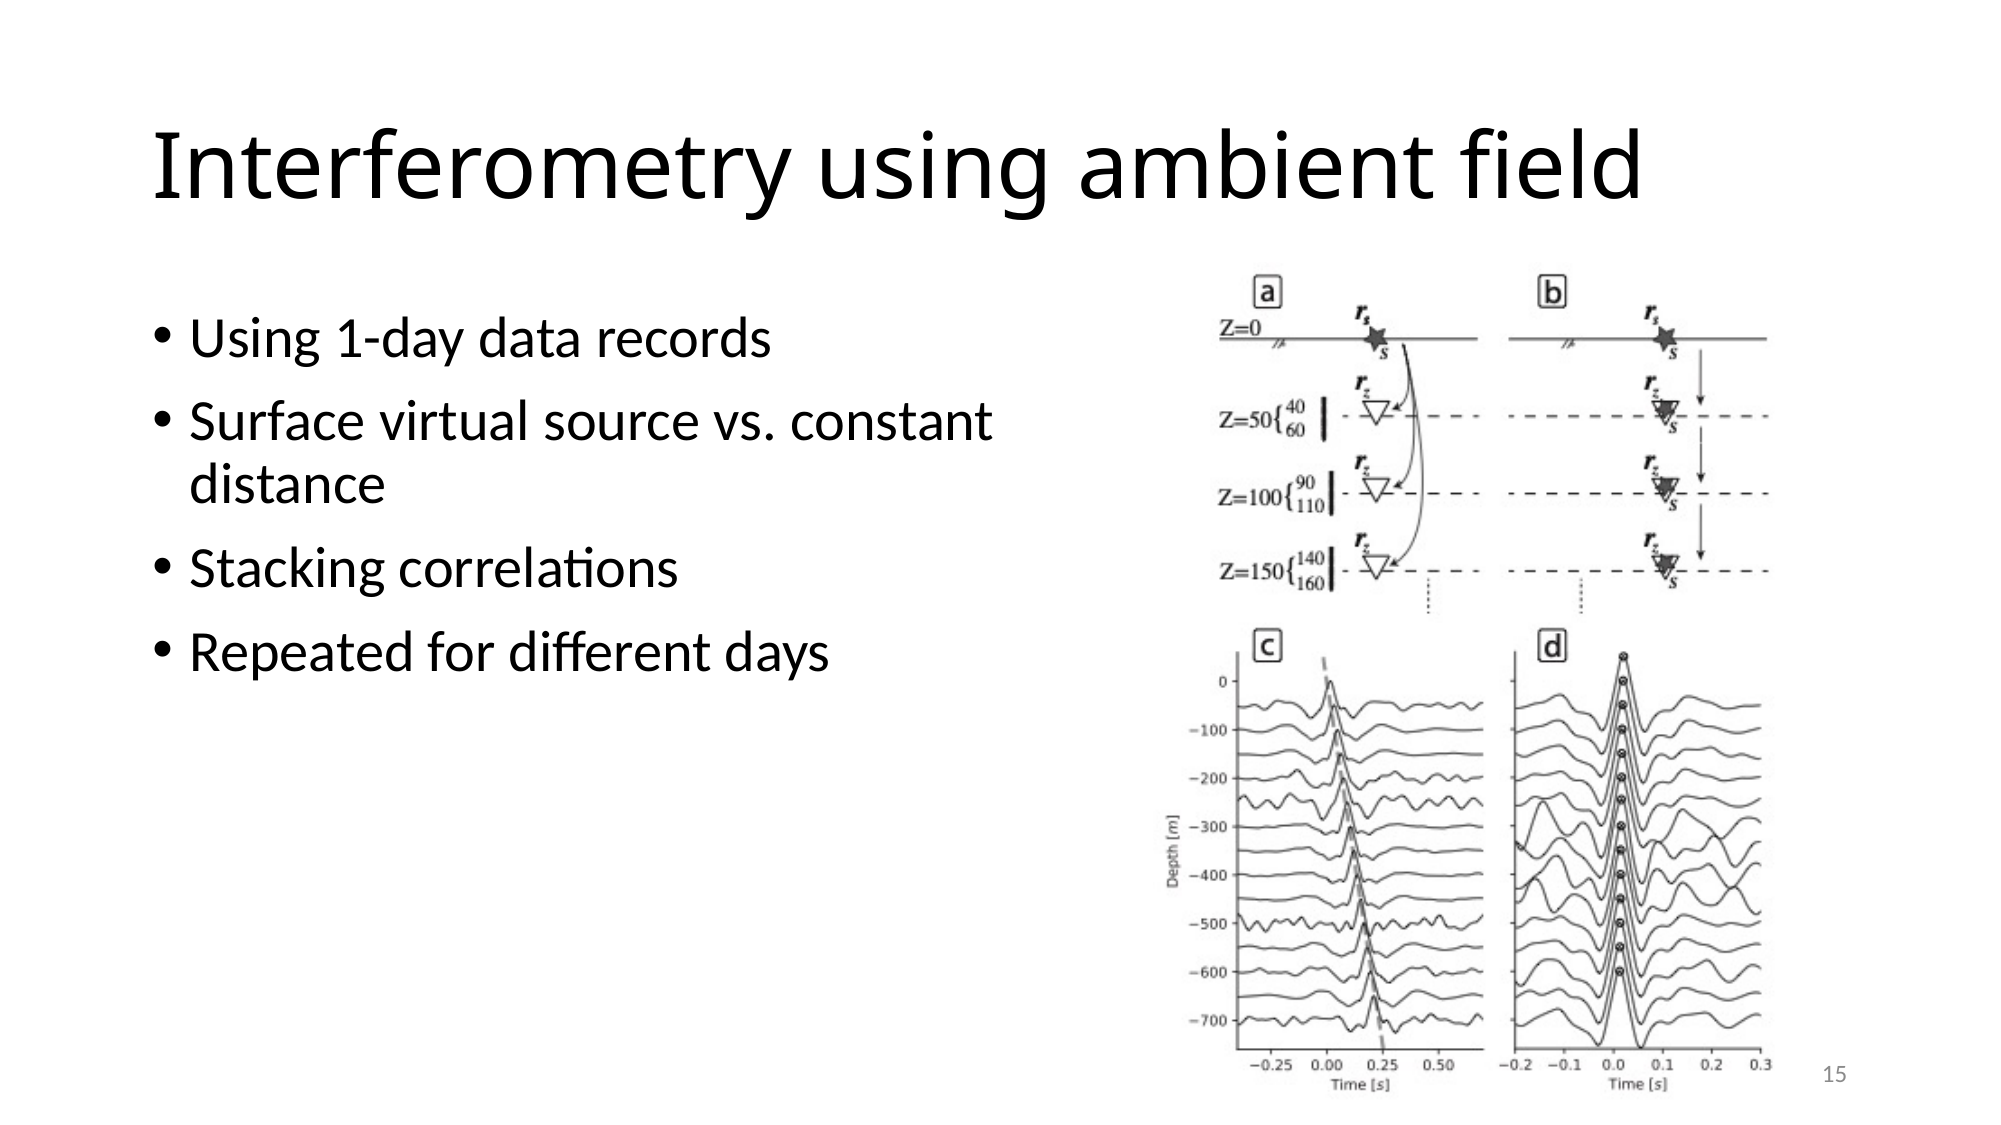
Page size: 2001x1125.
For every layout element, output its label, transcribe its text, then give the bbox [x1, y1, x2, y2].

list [1153, 262, 1789, 1103]
text_box Using 1-day data records Surface virtual source vs. constant distance Stacking correlations Repeated for different days [137, 299, 1143, 1014]
slide_number 15 [1789, 1042, 1863, 1103]
title Interferometry using ambient field [137, 59, 1863, 278]
